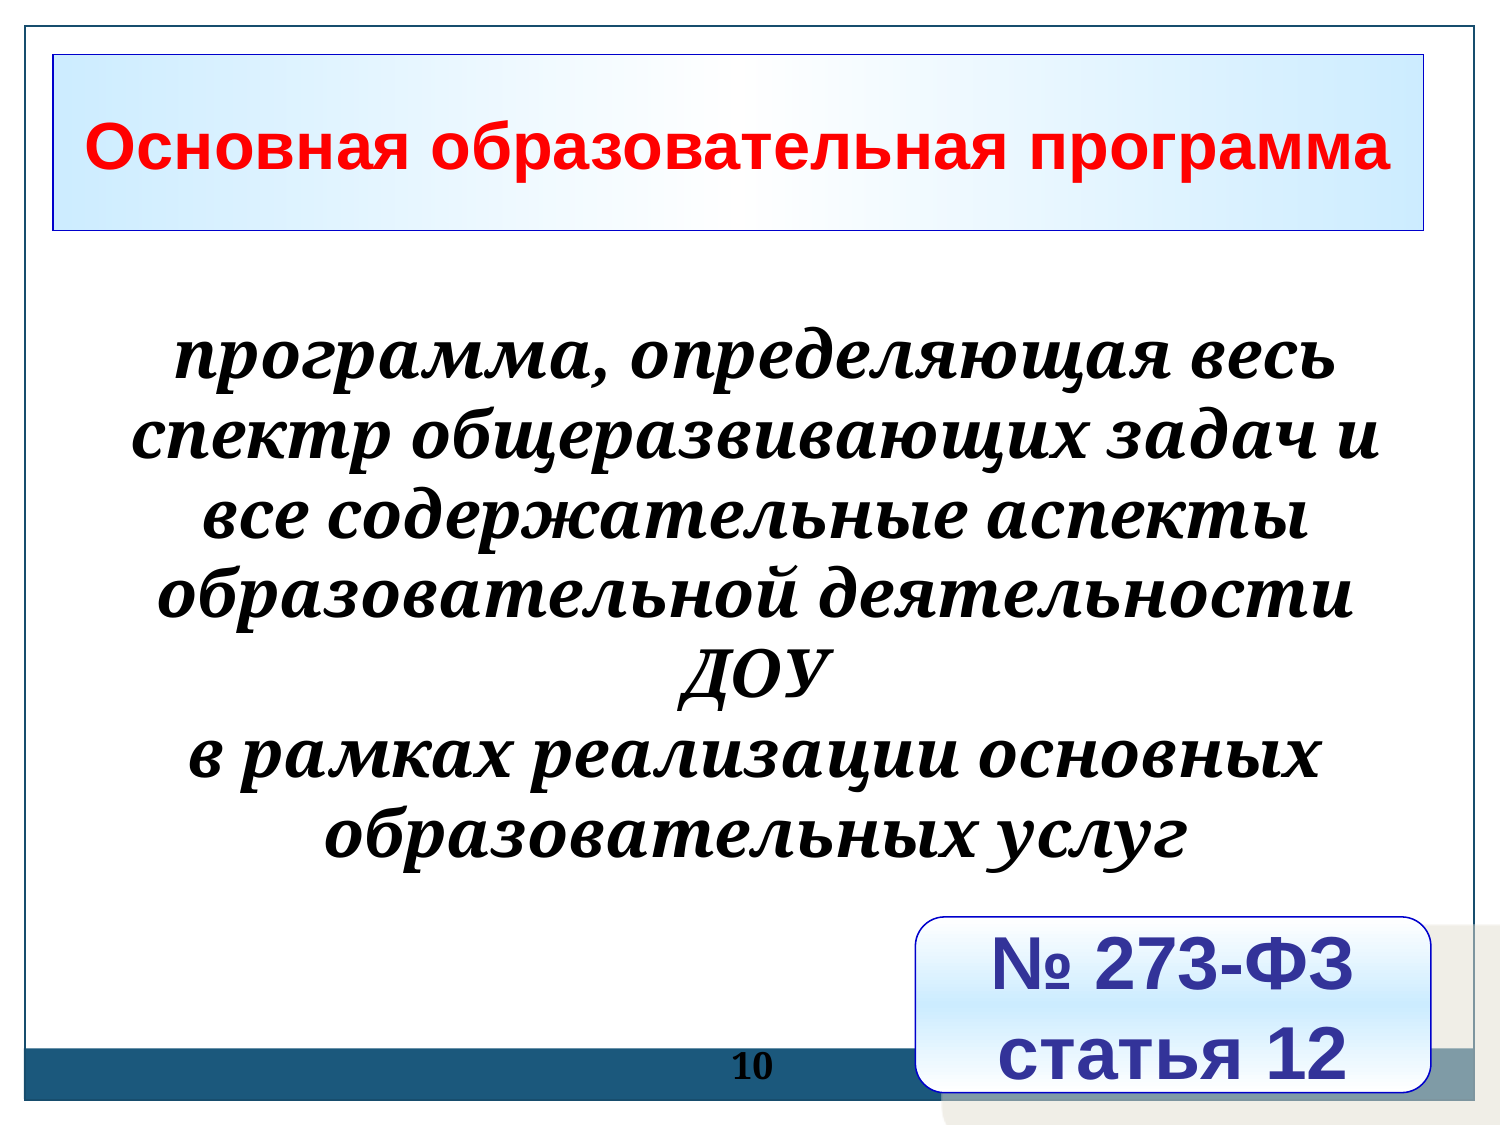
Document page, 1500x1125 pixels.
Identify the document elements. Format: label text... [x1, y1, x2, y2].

text_box [537, 846, 1447, 907]
text_box № 273-ФЗ статья 12 [915, 916, 1431, 1093]
text_box 10 [716, 1034, 789, 1095]
text_box Основная образовательная программа [53, 54, 1424, 231]
text_box программа, определяющая весь спектр общеразвивающих задач и все содержательные аспекты образовательной деятельности ДОУ в рамках реализации основных образовательных услуг [81, 539, 1430, 774]
